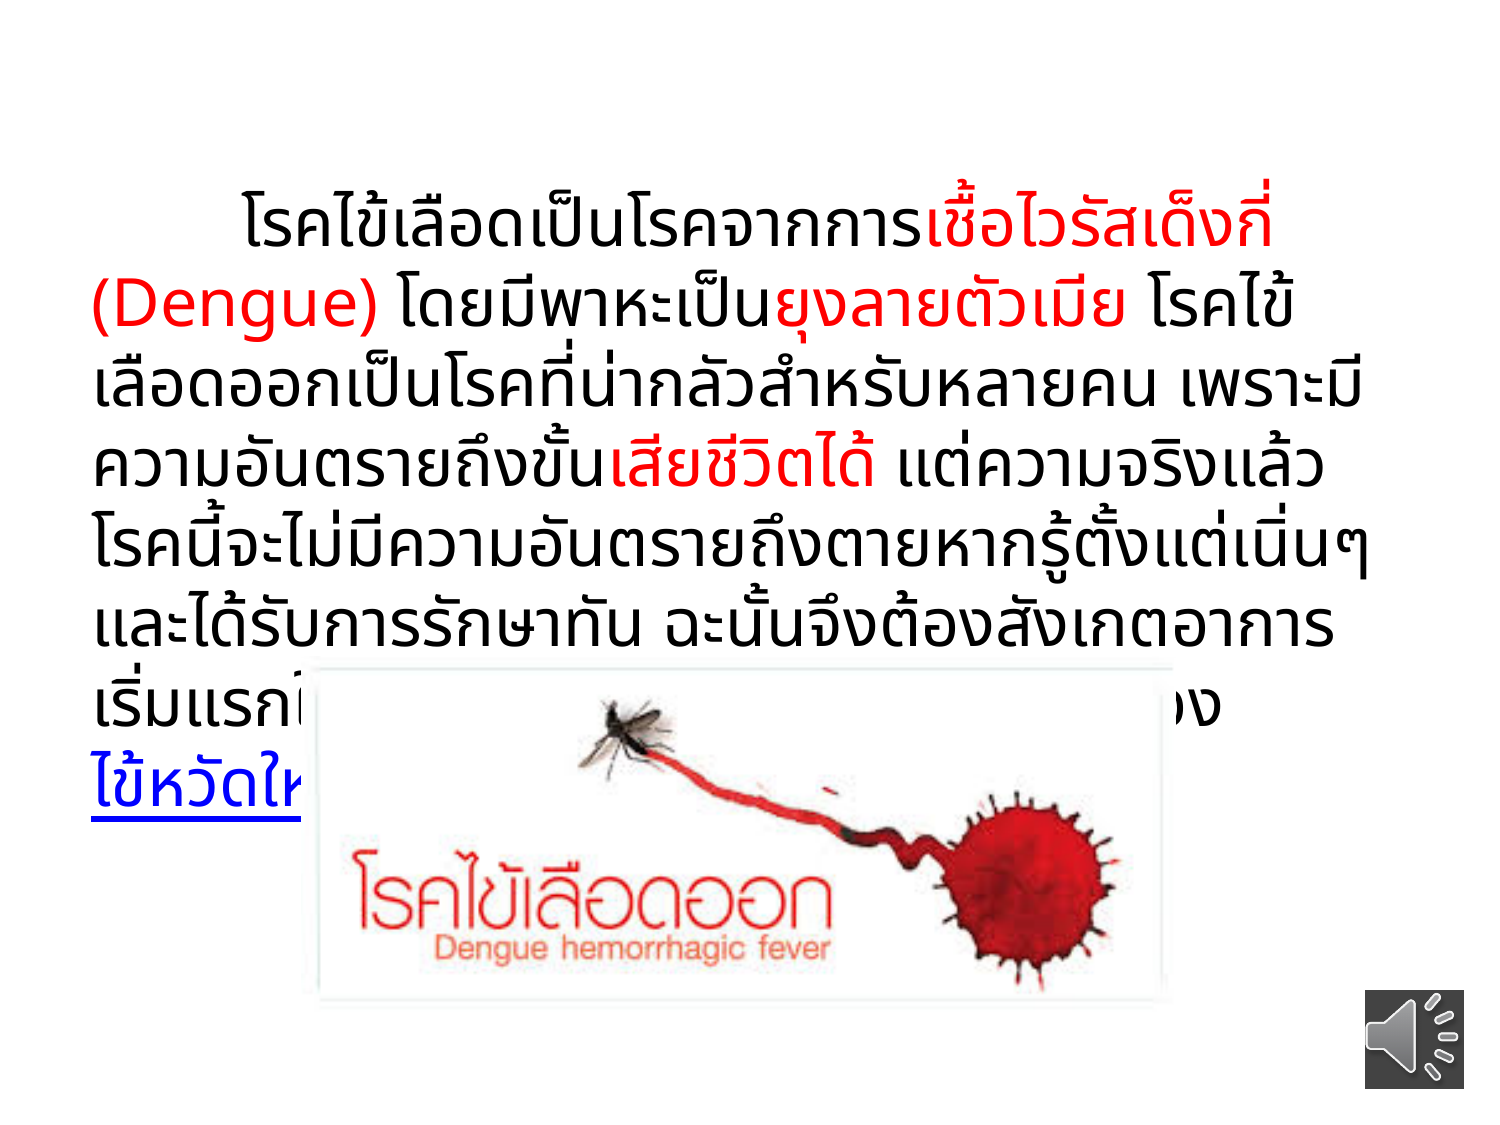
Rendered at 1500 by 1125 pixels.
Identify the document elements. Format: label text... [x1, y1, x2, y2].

picture [300, 656, 1176, 1012]
picture [1364, 989, 1465, 1090]
text_box โรคไข้เลือดเป็นโรคจากการเชื้อไวรัสเด็งกี่ (Dengue) โดยมีพาหะเป็นยุงลายตัวเมีย โรคไข้เลือดออกเป็นโรคที่น่ากลัวสำหรับหลายคน เพราะมีความอันตรายถึงขั้นเสียชีวิตได้ แต่ความจริงแล้วโรคนี้จะไม่มีความอันตรายถึงตายหากรู้ตั้งแต่เนิ่นๆ และได้รับการรักษาทัน ฉะนั้นจึงต้องสังเกตอาการเริ่มแรกให้ได้ เพื่อแยกแยะความแตกต่างของไข้หวัดใหญ่กับไข้เลือดออก [76, 172, 1424, 848]
